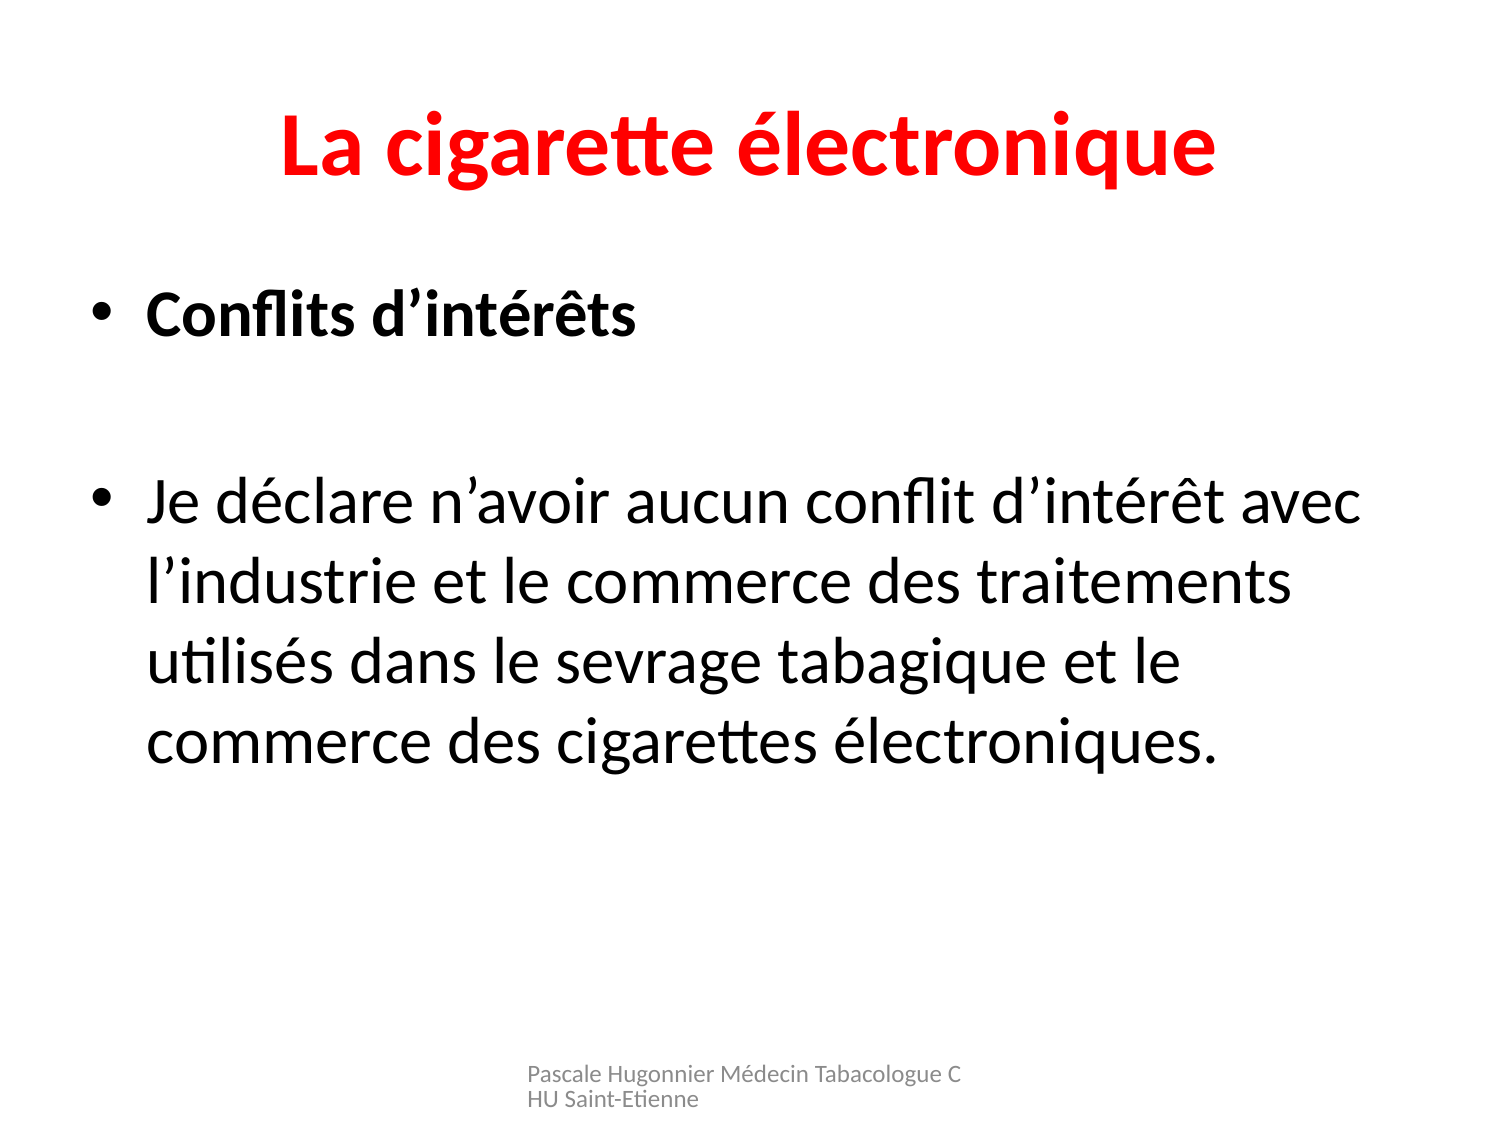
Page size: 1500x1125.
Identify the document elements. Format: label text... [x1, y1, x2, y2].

title La cigarette électronique [75, 45, 1425, 233]
footer Pascale Hugonnier Médecin Tabacologue CHU Saint-Etienne [512, 1042, 988, 1103]
list Conflits d’intérêts Je déclare n’avoir aucun conflit d’intérêt avec l’industrie et le commerce des traitements utilisés dans le sevrage tabagique et le commerce des cigarettes électroniques. [75, 262, 1425, 1005]
